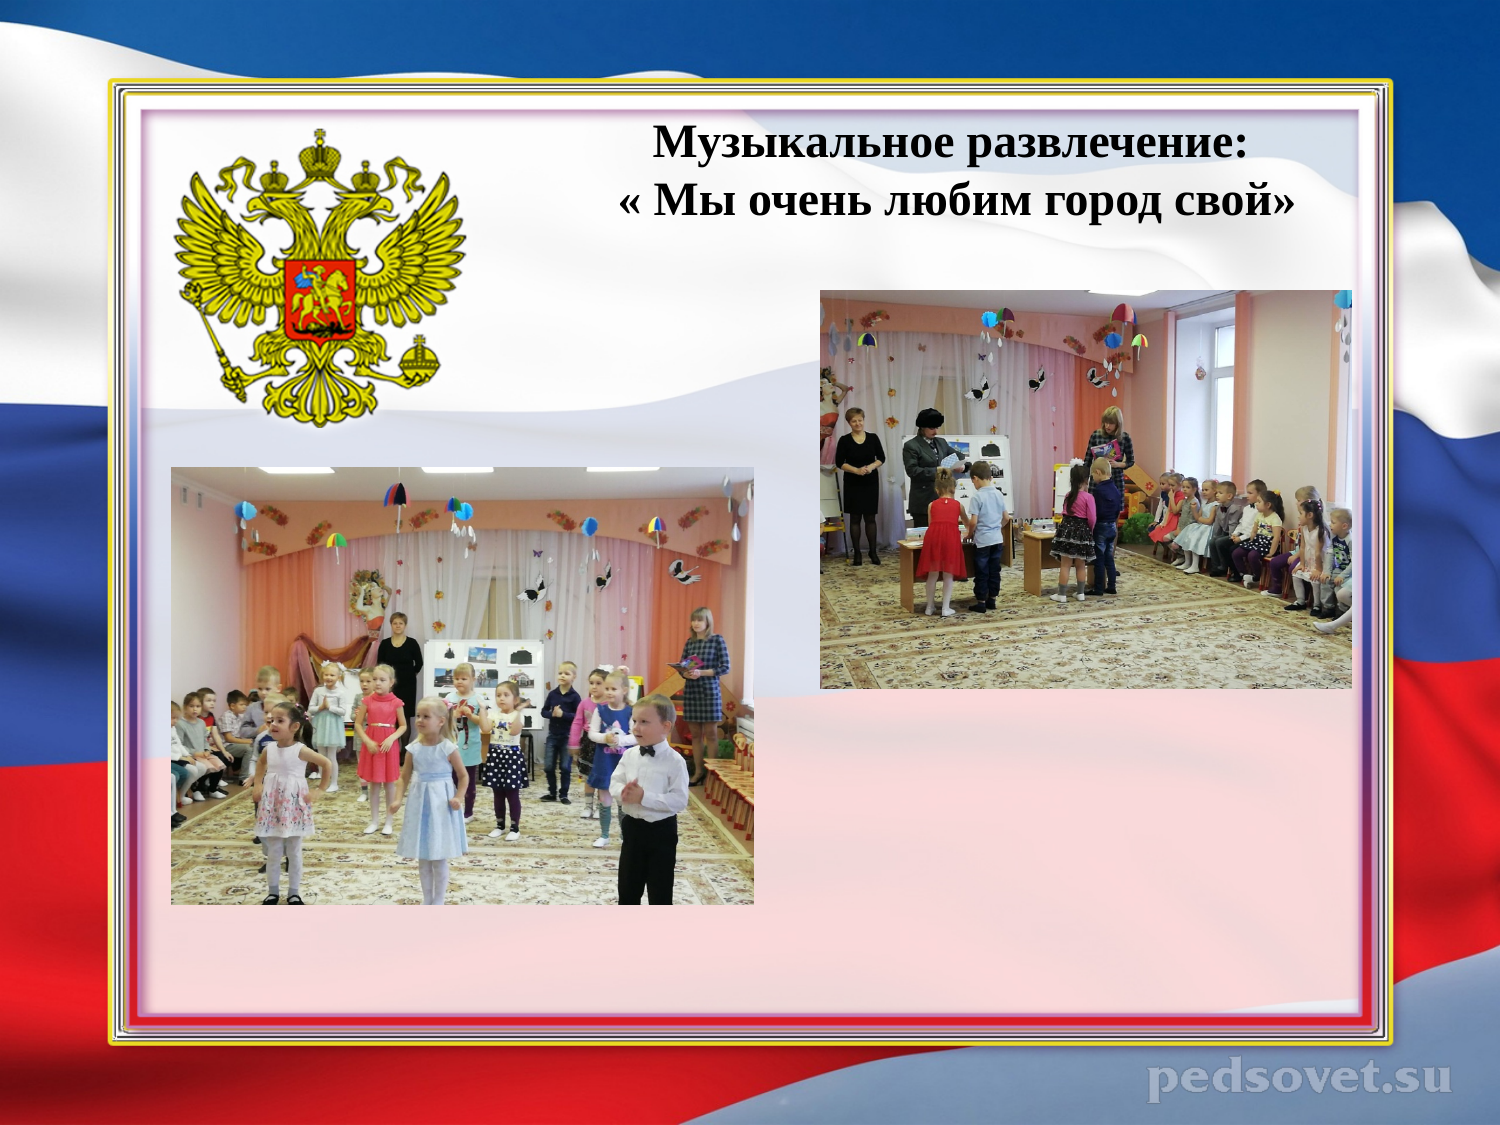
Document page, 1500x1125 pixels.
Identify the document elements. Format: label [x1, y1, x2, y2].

picture [0, 0, 1500, 1125]
list [820, 290, 1352, 689]
